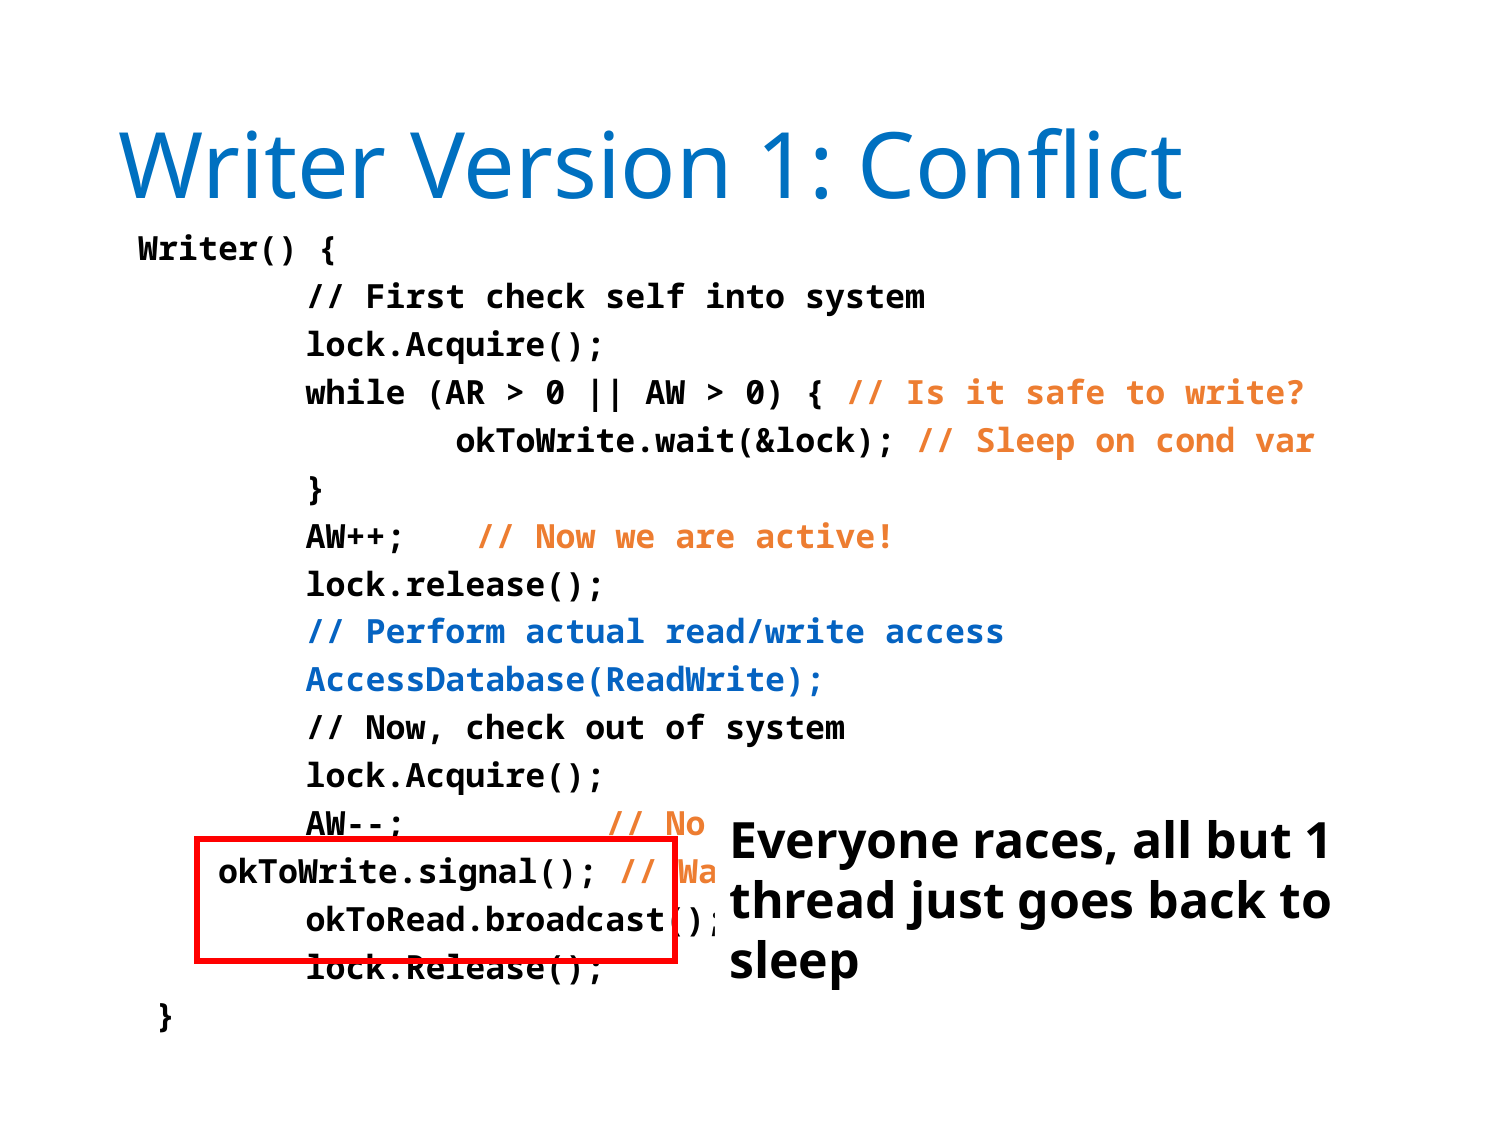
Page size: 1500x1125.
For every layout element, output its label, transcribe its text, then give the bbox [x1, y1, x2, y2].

list Writer() { // First check self into system lock.Acquire(); while (AR > 0 || AW > 0) { // Is it safe to write? okToWrite.wait(&lock); // Sleep on cond var } AW++; // Now we are active! lock.release(); // Perform actual read/write access AccessDatabase(ReadWrite); // Now, check out of system lock.Acquire(); AW--; // No longer active okToWrite.signal(); // Wake up one writer okToRead.broadcast(); // Wake up all readers lock.Release(); } [103, 212, 1397, 1066]
text_box [196, 838, 676, 962]
title Writer Version 1: Conflict [103, 59, 1397, 212]
text_box Everyone races, all but 1 thread just goes back to sleep [714, 801, 1357, 997]
